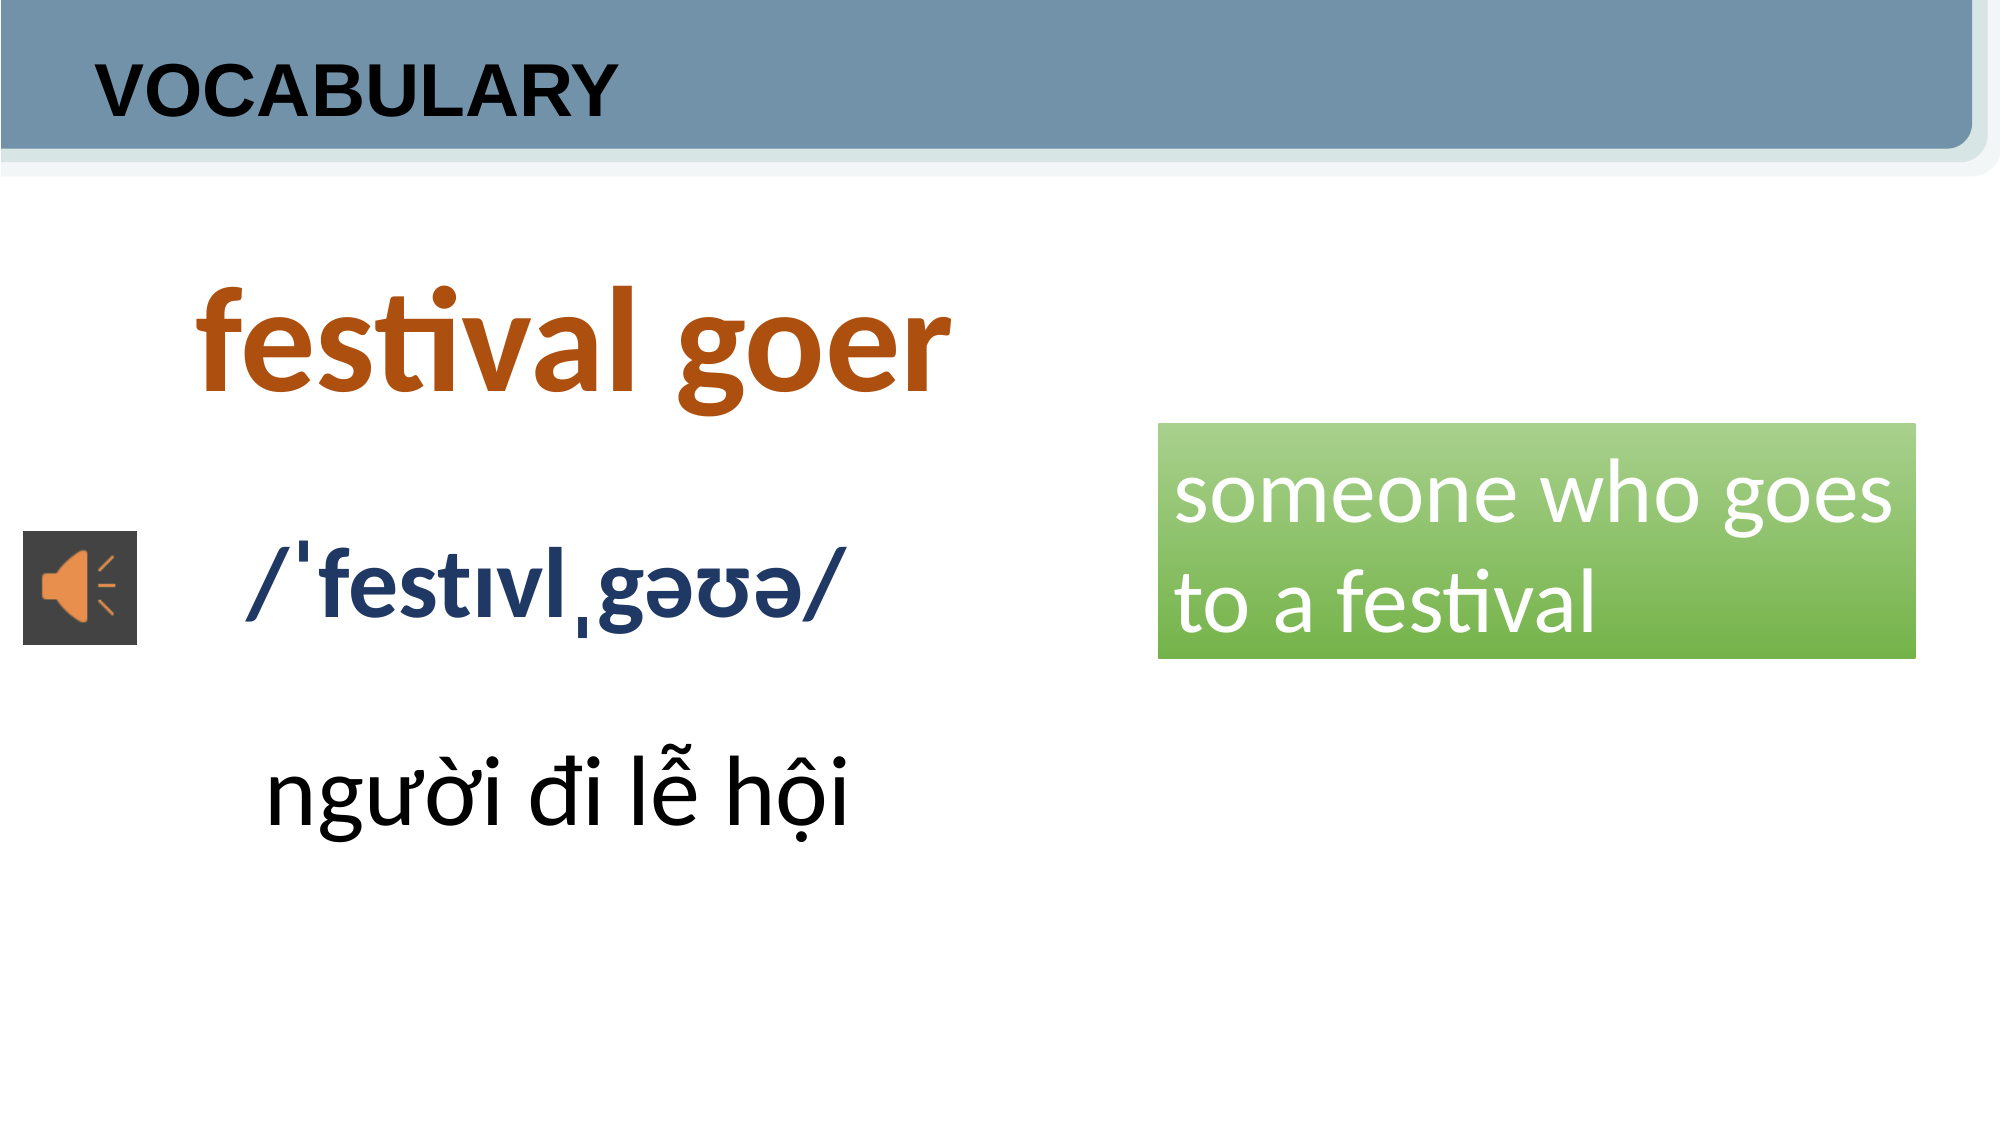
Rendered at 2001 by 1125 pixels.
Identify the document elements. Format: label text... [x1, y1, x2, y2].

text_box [1, 0, 2000, 177]
picture [22, 530, 138, 646]
text_box someone who goes to a festival [1158, 423, 1916, 659]
text_box /ˈfestɪvlˌgəʊə/ [231, 509, 885, 645]
text_box festival goer [162, 246, 1021, 355]
text_box người đi lễ hội [226, 717, 891, 853]
